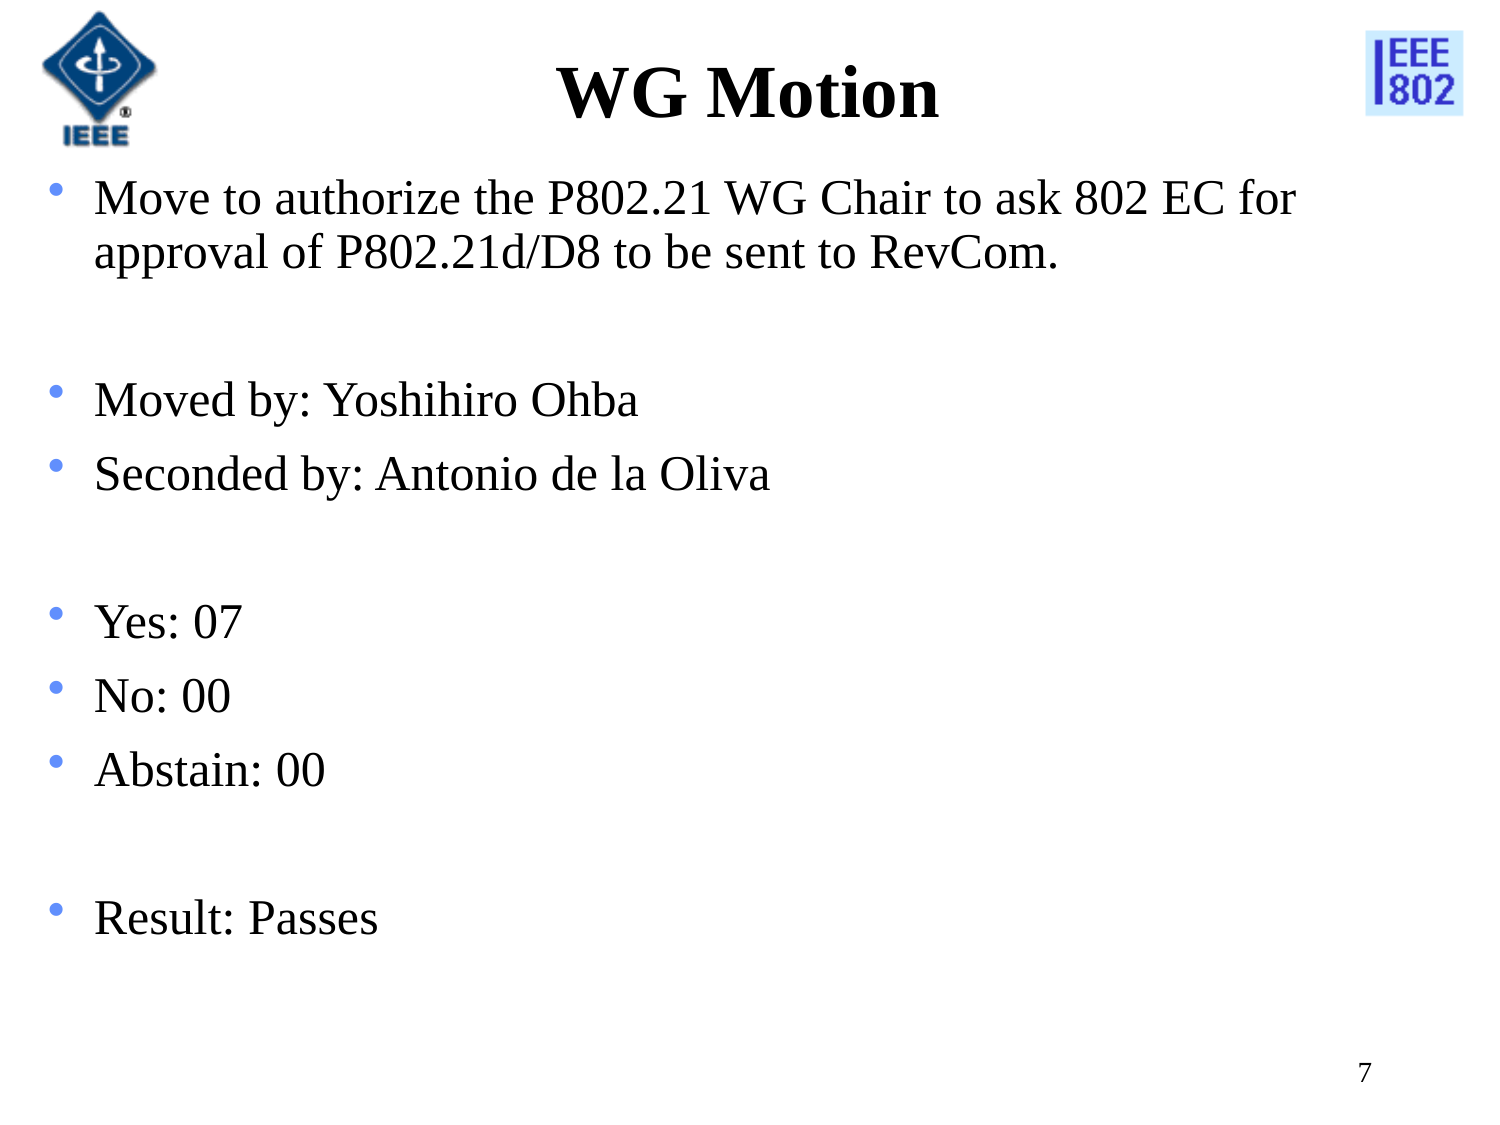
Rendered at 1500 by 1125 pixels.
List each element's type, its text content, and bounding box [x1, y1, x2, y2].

picture [37, 9, 162, 150]
title WG Motion [69, 37, 1427, 150]
list Move to authorize the P802.21 WG Chair to ask 802 EC for approval of P802.21d/D8 to be sent to RevCom. Moved by: Yoshihiro Ohba Seconded by: Antonio de la Oliva Yes: 07 No: 00 Abstain: 00 Result: Passes [33, 164, 1395, 1014]
slide_number 7 [1274, 1049, 1388, 1113]
picture [1351, 12, 1475, 141]
